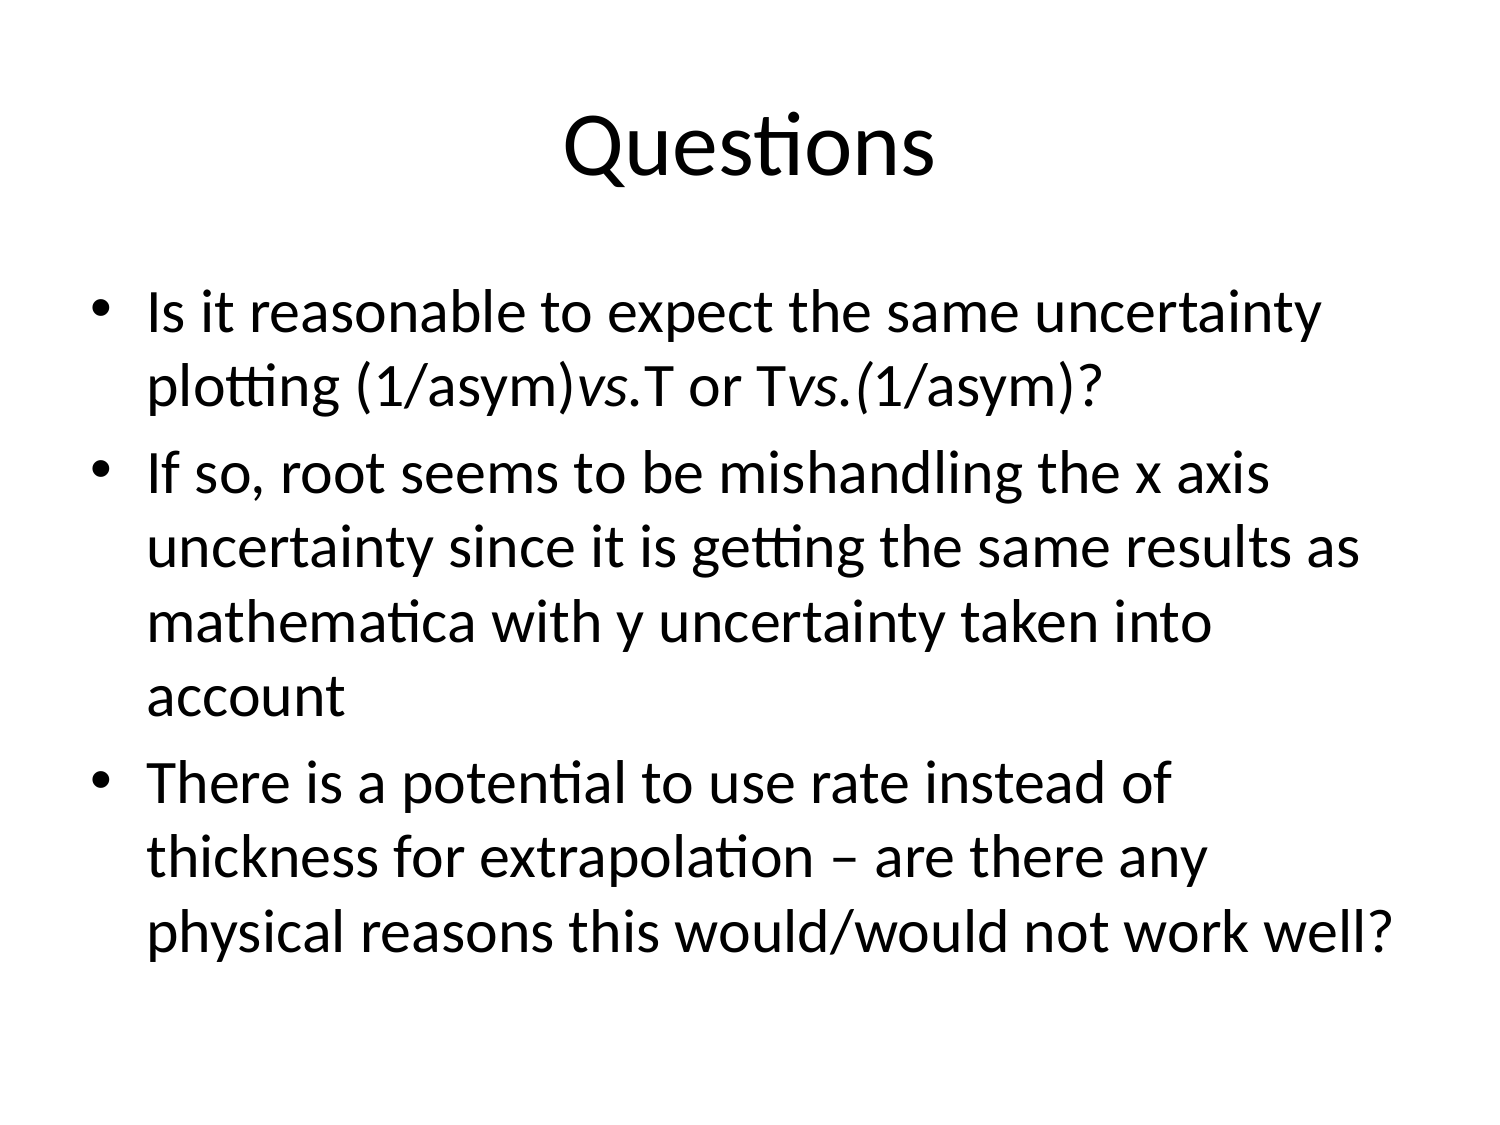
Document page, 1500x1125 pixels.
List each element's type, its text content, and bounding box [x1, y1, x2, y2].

list Is it reasonable to expect the same uncertainty plotting (1/asym)vs.T or Tvs.(1/asym)? If so, root seems to be mishandling the x axis uncertainty since it is getting the same results as mathematica with y uncertainty taken into account There is a potential to use rate instead of thickness for extrapolation – are there any physical reasons this would/would not work well? [75, 262, 1425, 1005]
title Questions [75, 45, 1425, 233]
